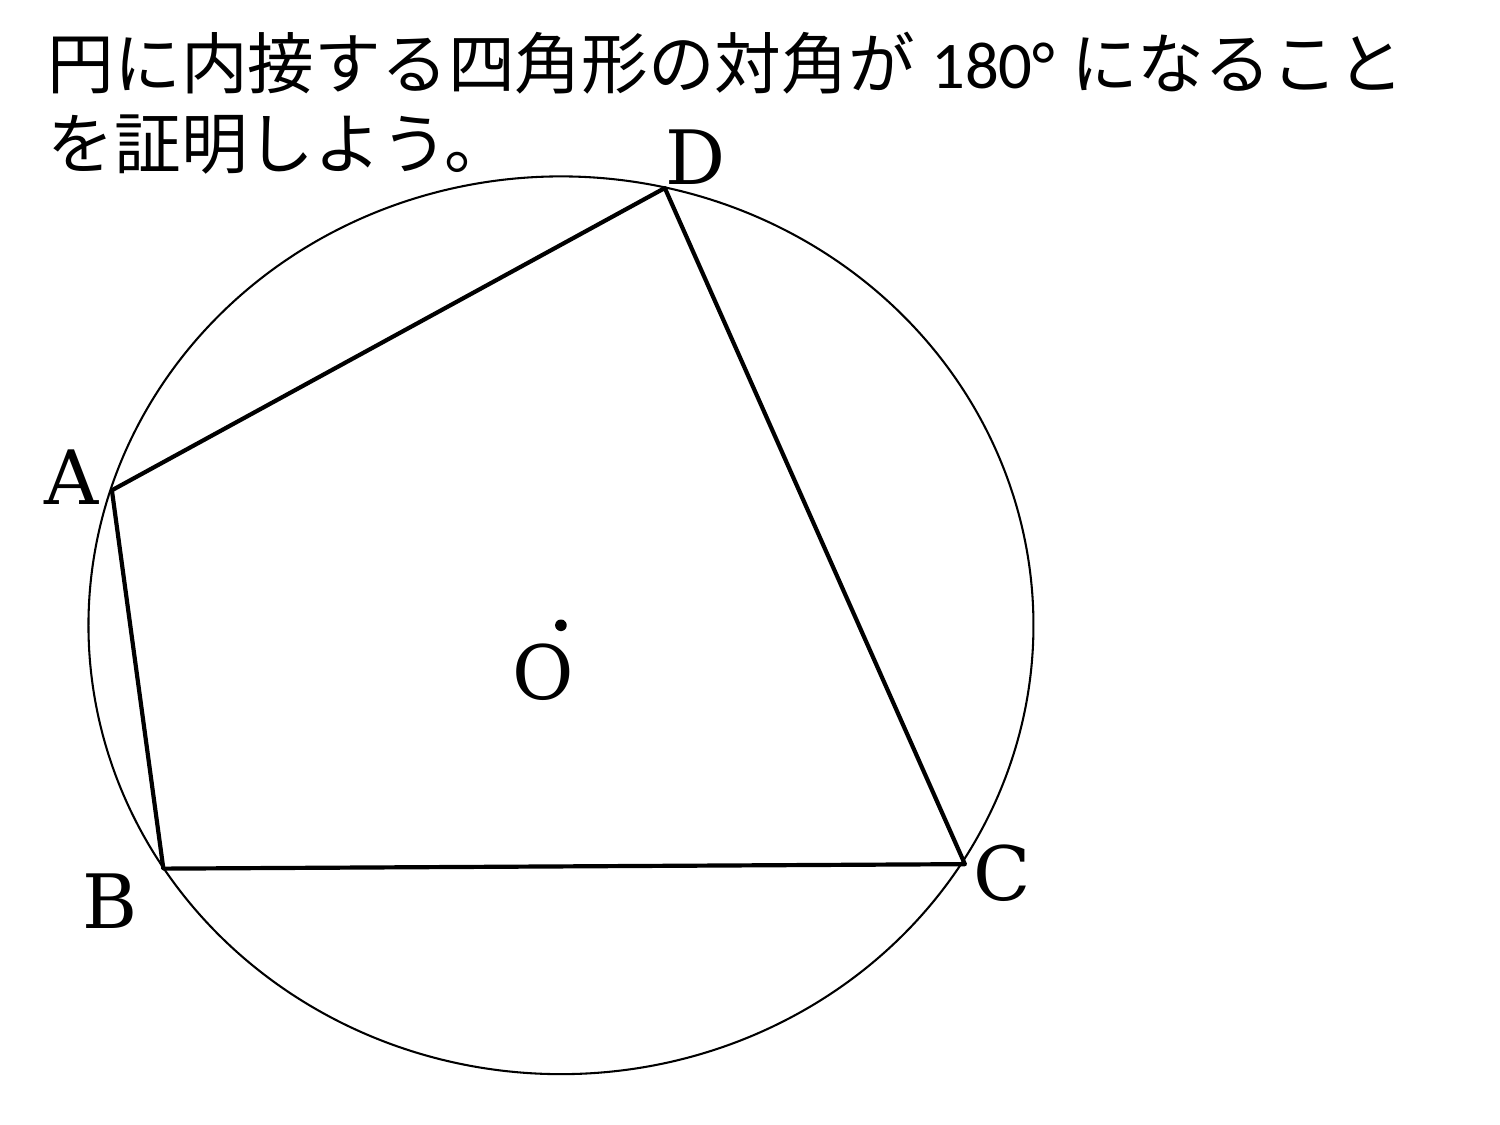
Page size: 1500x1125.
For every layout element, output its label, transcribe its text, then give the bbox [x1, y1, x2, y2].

title 円に内接する四角形の対角が180°になることを証明しよう。 [32, 52, 1451, 151]
text_box C [958, 817, 1046, 923]
text_box [676, 207, 1036, 841]
text_box [114, 174, 650, 486]
text_box [109, 193, 958, 871]
text_box B [67, 845, 152, 951]
text_box D [650, 101, 741, 207]
text_box [162, 867, 958, 1077]
text_box [86, 528, 161, 869]
text_box A [29, 422, 114, 528]
